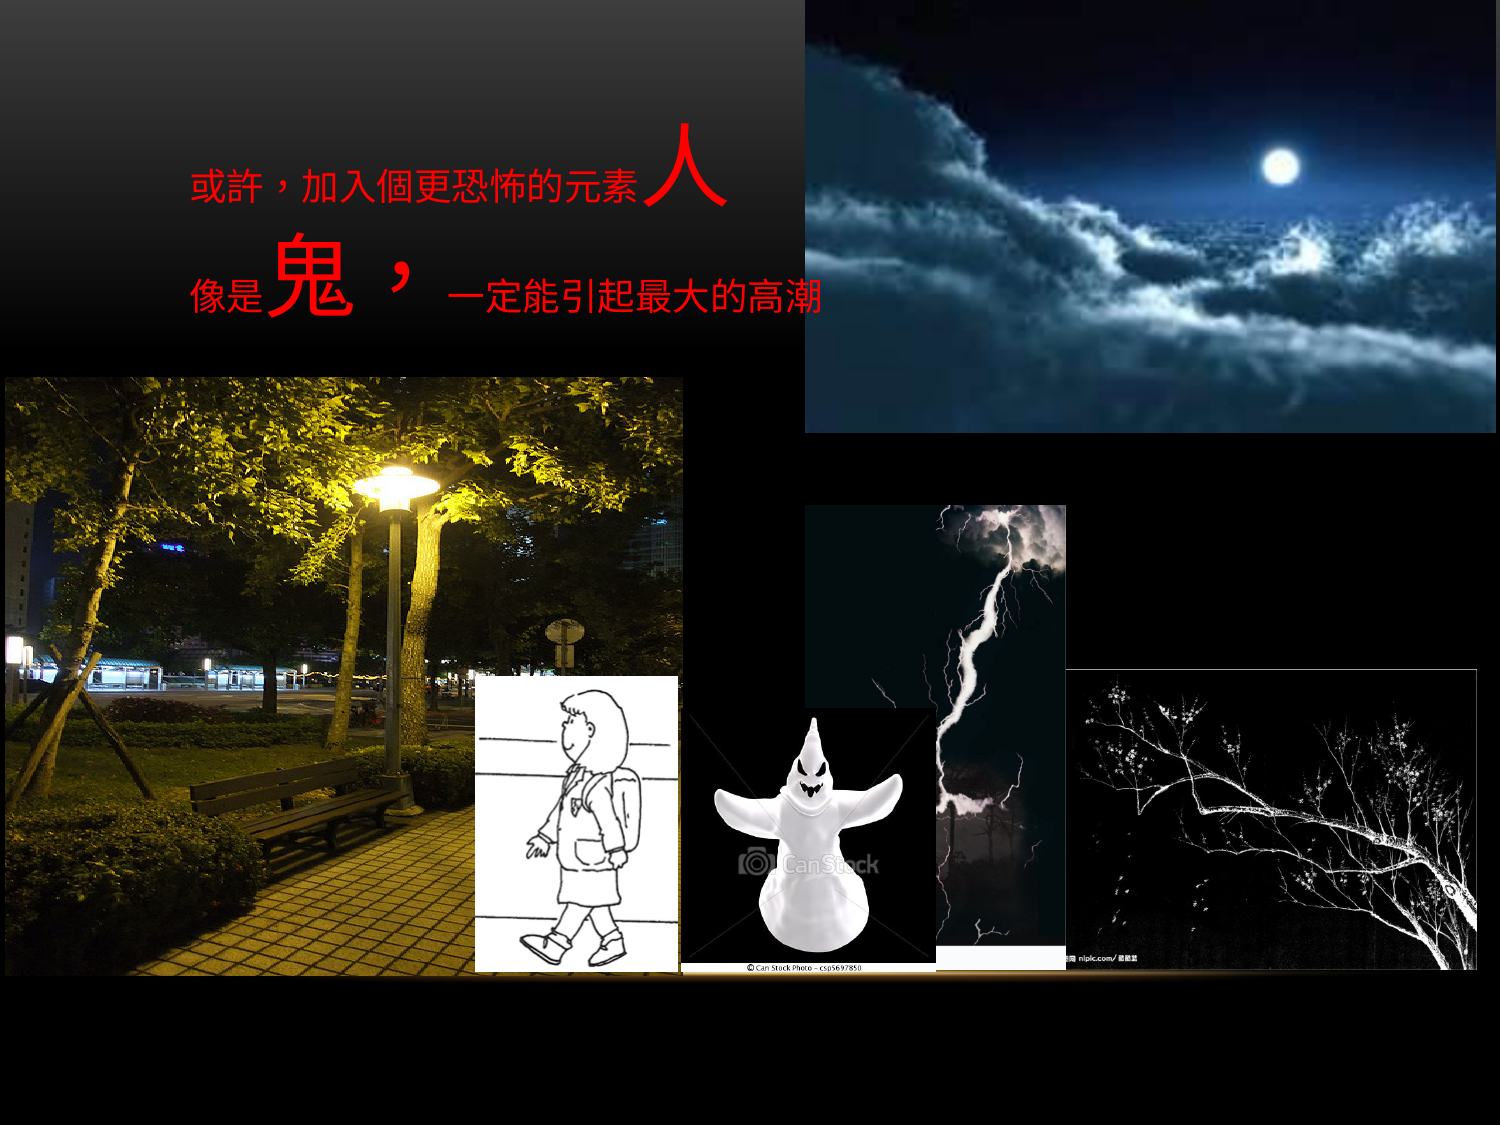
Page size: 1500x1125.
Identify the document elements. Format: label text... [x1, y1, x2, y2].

picture [0, 0, 1500, 1125]
text_box 或許，加入個更恐怖的元素人 像是鬼，一定能引起最大的高潮 [174, 101, 799, 337]
